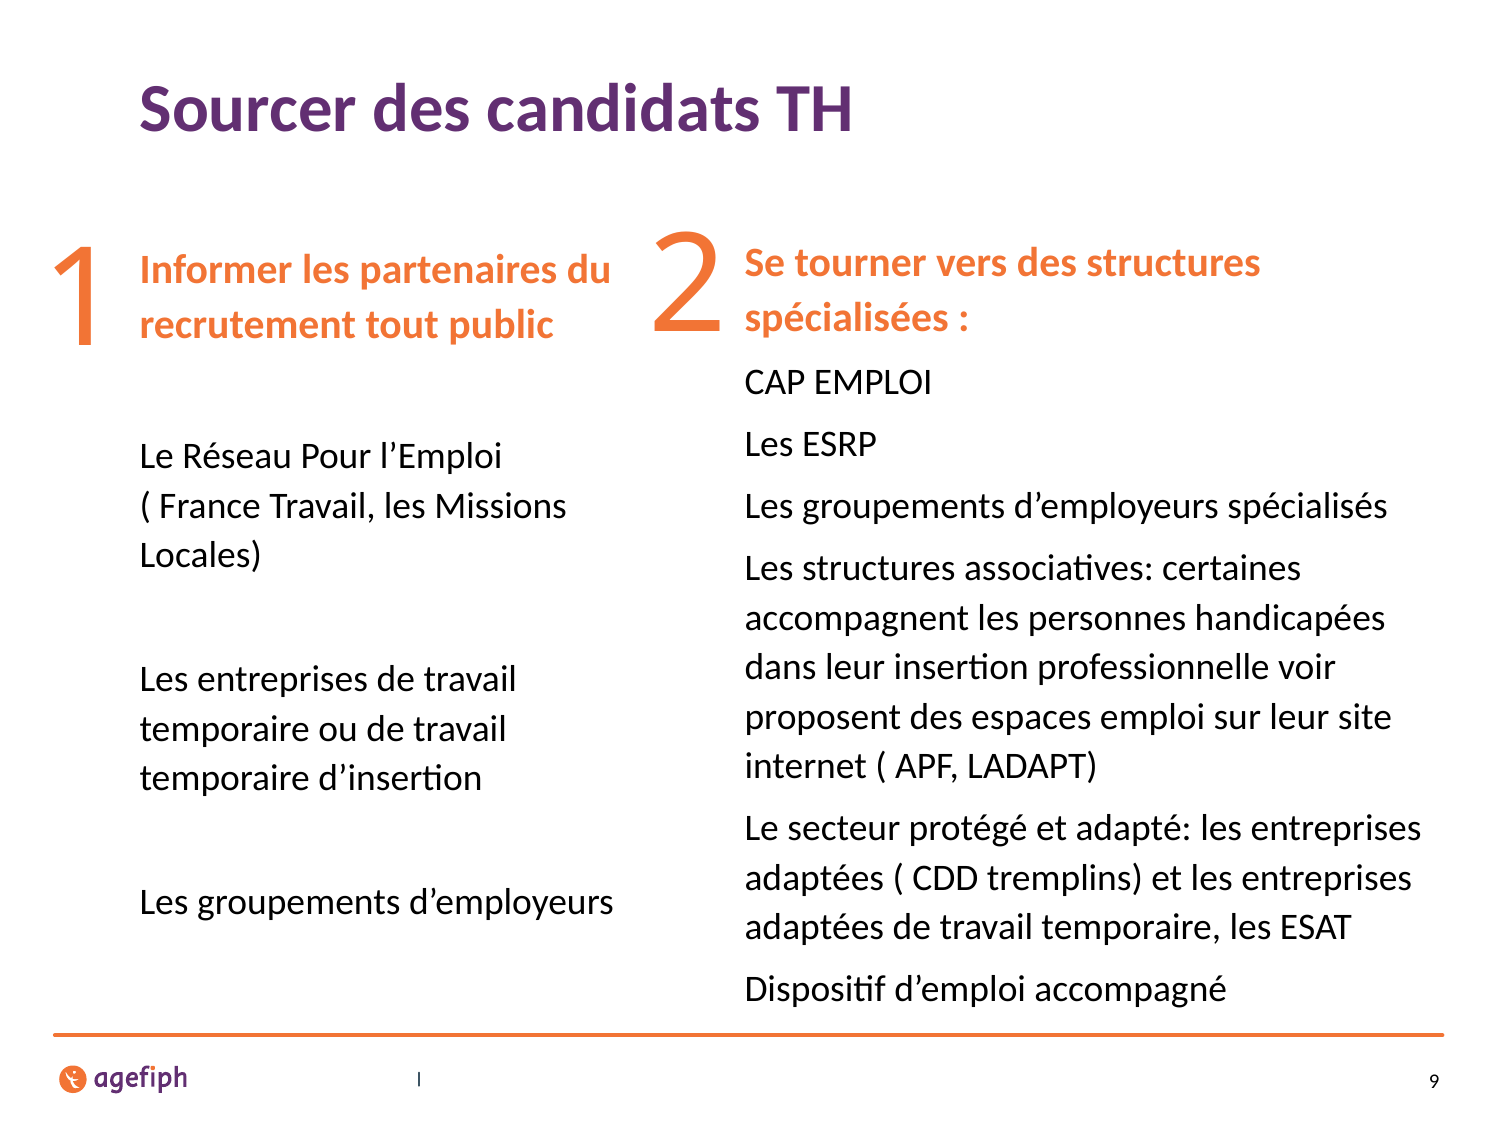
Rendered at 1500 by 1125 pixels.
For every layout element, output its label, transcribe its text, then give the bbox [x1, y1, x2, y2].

list Informer les partenaires du recrutement tout public Le Réseau Pour l’Emploi ( France Travail, les Missions Locales) Les entreprises de travail temporaire ou de travail temporaire d’insertion Les groupements d’employeurs [124, 229, 634, 614]
text_box 1 [28, 200, 171, 380]
text_box 2 [633, 187, 776, 367]
slide_number 9 [1116, 1051, 1455, 1111]
list Se tourner vers des structures spécialisées : CAP EMPLOI Les ESRP Les groupements d’employeurs spécialisés Les structures associatives: certaines accompagnent les personnes handicapées dans leur insertion professionnelle voir proposent des espaces emploi sur leur site internet ( APF, LADAPT) Le secteur protégé et adapté: les entreprises adaptées ( CDD tremplins) et les entreprises adaptées de travail temporaire, les ESAT Dispositif d’emploi accompagné [729, 222, 1455, 1016]
title Sourcer des candidats TH [124, 53, 1271, 170]
